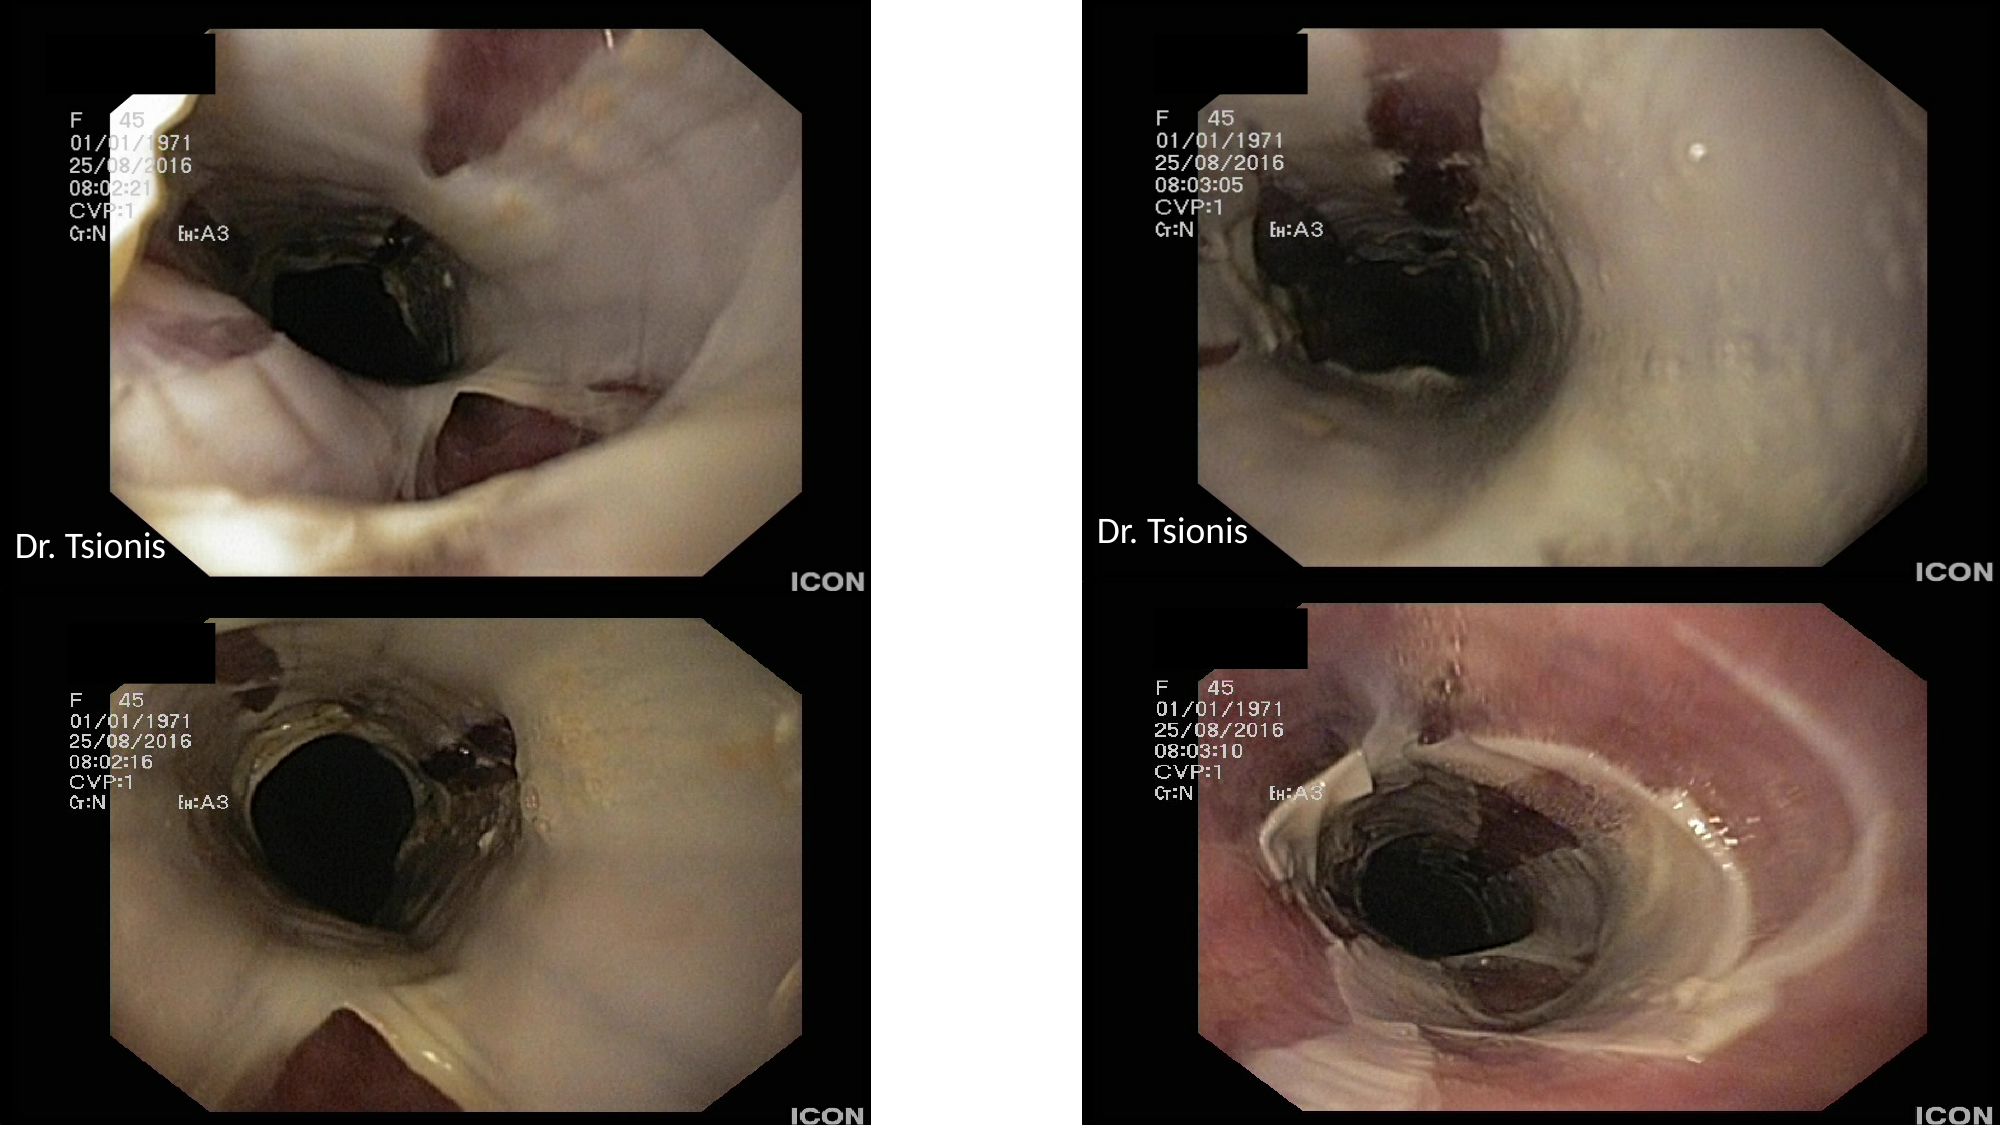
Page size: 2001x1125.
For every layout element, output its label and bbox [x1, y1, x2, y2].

picture [1082, 0, 2000, 1125]
title [871, 0, 1082, 195]
picture [0, 0, 871, 1125]
